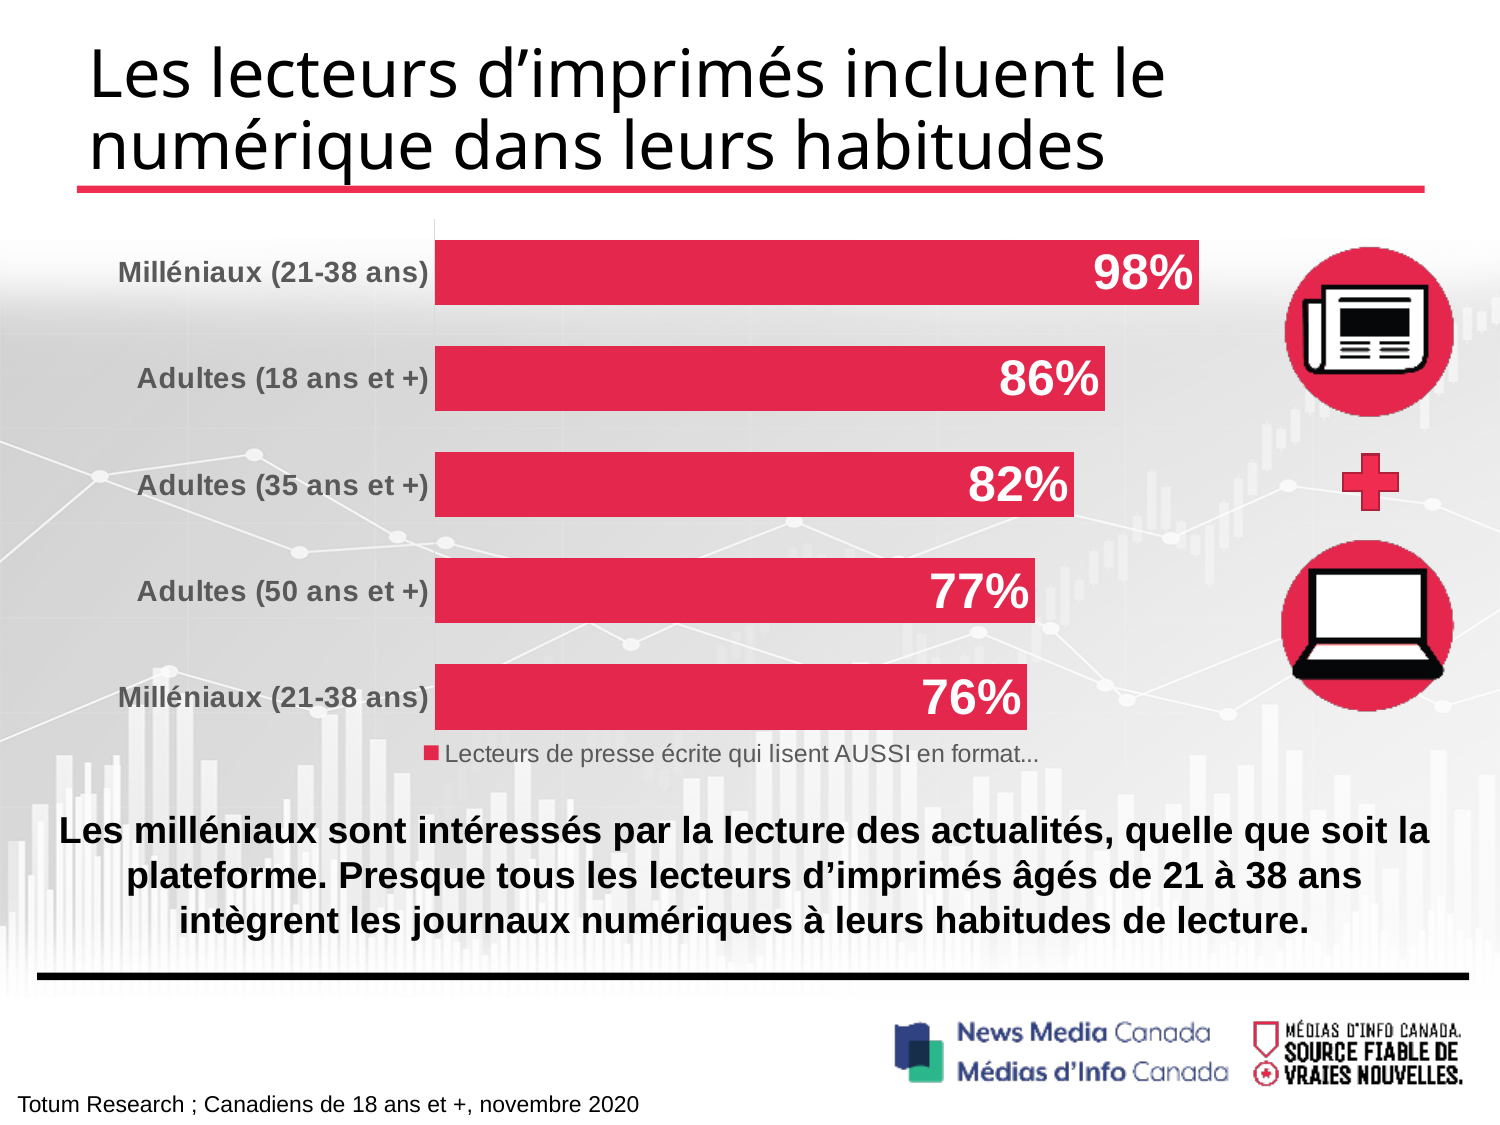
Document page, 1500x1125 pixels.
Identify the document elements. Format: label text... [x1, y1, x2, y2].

text_box [1371, 453, 1399, 511]
title Les lecteurs d’imprimés incluent le numérique dans leurs habitudes [76, 2, 1371, 209]
text_box Totum Research ; Canadiens de 18 ans et +, novembre 2020 [2, 1082, 655, 1125]
picture [1246, 1017, 1472, 1094]
picture [889, 1017, 1238, 1094]
text_box Les milléniaux sont intéressés par la lecture des actualités, quelle que soit la plateforme. Presque tous les lecteurs d’imprimés âgés de 21 à 38 ans intègrent les journaux numériques à leurs habitudes de lecture. [33, 790, 1457, 956]
picture [1279, 238, 1457, 420]
picture [1277, 528, 1459, 721]
chart [76, 209, 1371, 802]
